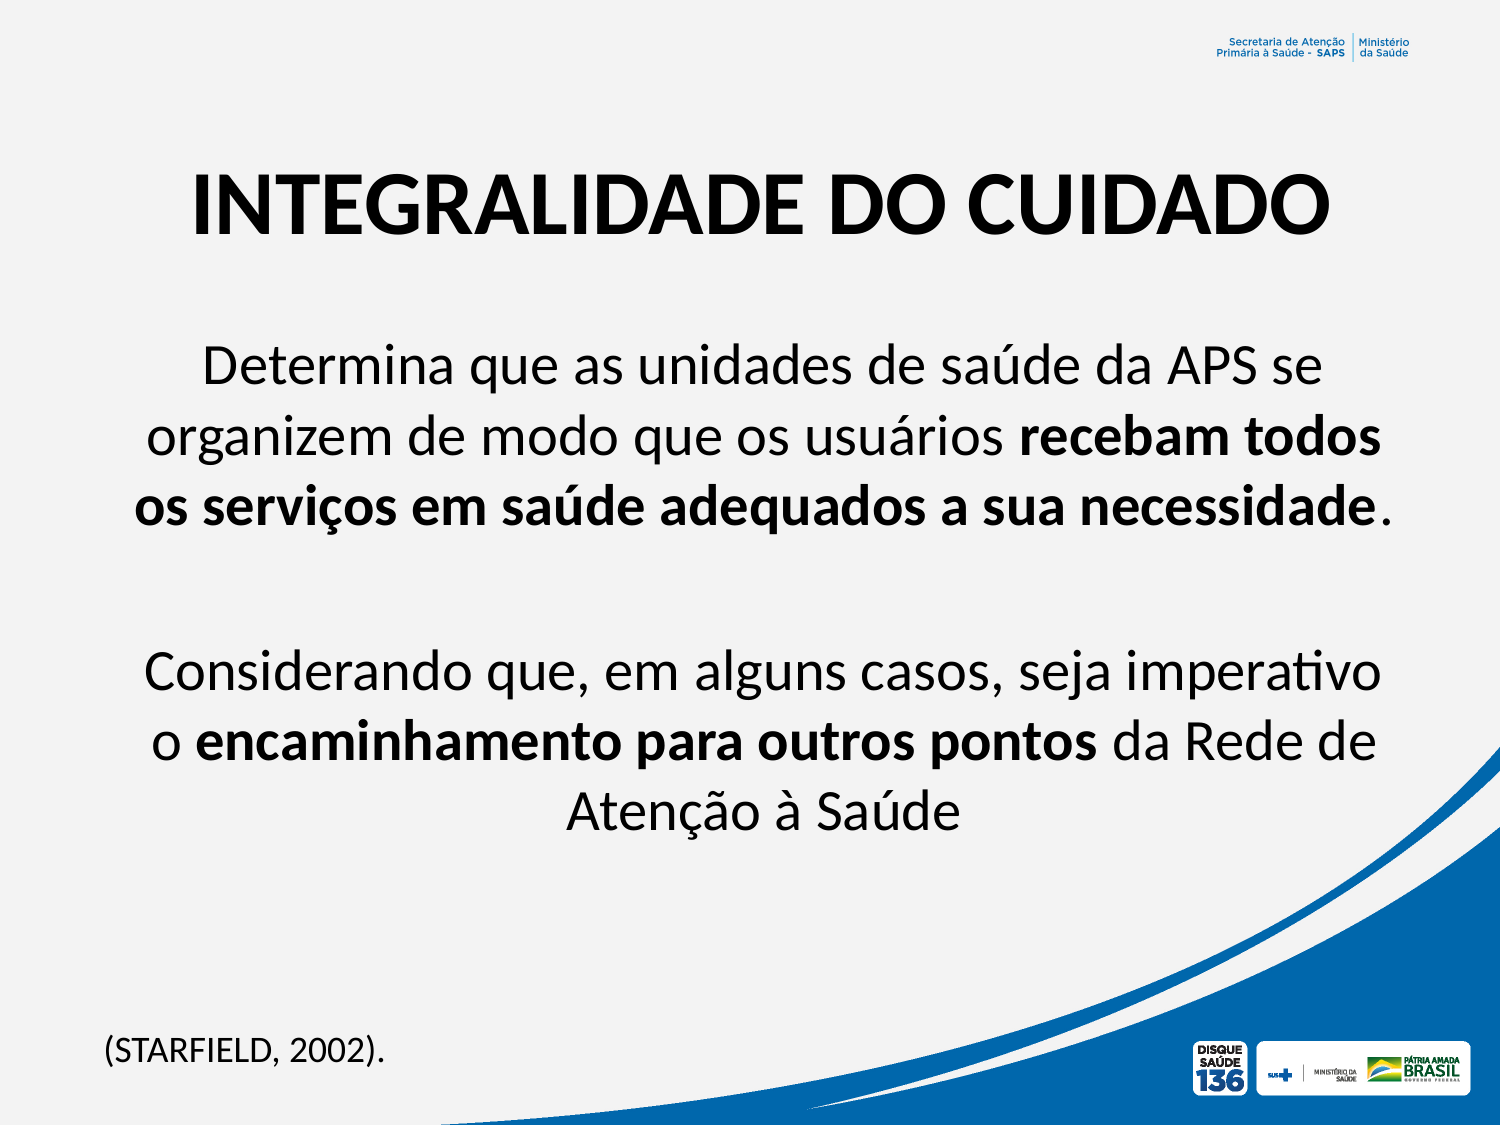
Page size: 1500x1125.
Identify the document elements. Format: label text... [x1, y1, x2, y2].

title INTEGRALIDADE DO CUIDADO [86, 104, 1437, 292]
list Determina que as unidades de saúde da APS se organizem de modo que os usuários recebam todos os serviços em saúde adequados a sua necessidade. Considerando que, em alguns casos, seja imperativo o encaminhamento para outros pontos da Rede de Atenção à Saúde [118, 318, 1411, 905]
picture [0, 0, 1500, 1125]
text_box (STARFIELD, 2002). [88, 1017, 409, 1077]
